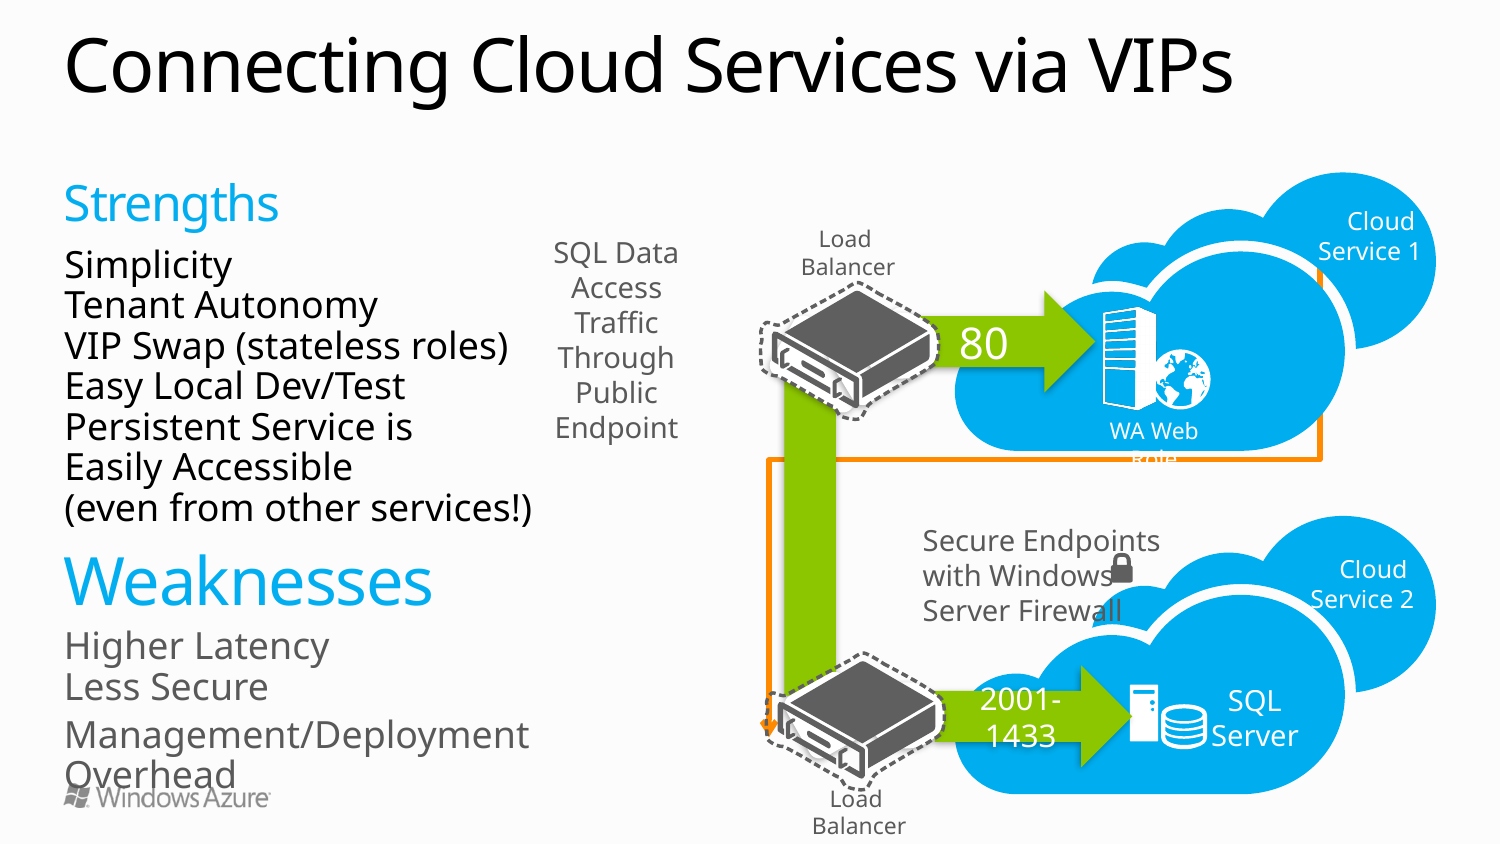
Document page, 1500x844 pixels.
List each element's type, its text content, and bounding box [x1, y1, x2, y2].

text_box Load Balancer [776, 800, 942, 840]
list Strengths Simplicity Tenant Autonomy VIP Swap (stateless roles) Easy Local Dev/Test Persistent Service is Easily Accessible (even from other services!) [63, 178, 699, 547]
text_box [922, 522, 1415, 629]
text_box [954, 172, 1437, 452]
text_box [764, 651, 947, 792]
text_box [758, 280, 941, 422]
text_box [768, 181, 1321, 650]
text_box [1083, 290, 1225, 445]
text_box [1129, 684, 1208, 750]
text_box Weaknesses Higher Latency Less Secure Management/Deployment Overhead [63, 547, 699, 817]
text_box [954, 515, 1437, 795]
title Connecting Cloud Services via VIPs [63, 28, 1436, 110]
text_box SQL Data Access Traffic Through Public Endpoint [534, 234, 699, 445]
